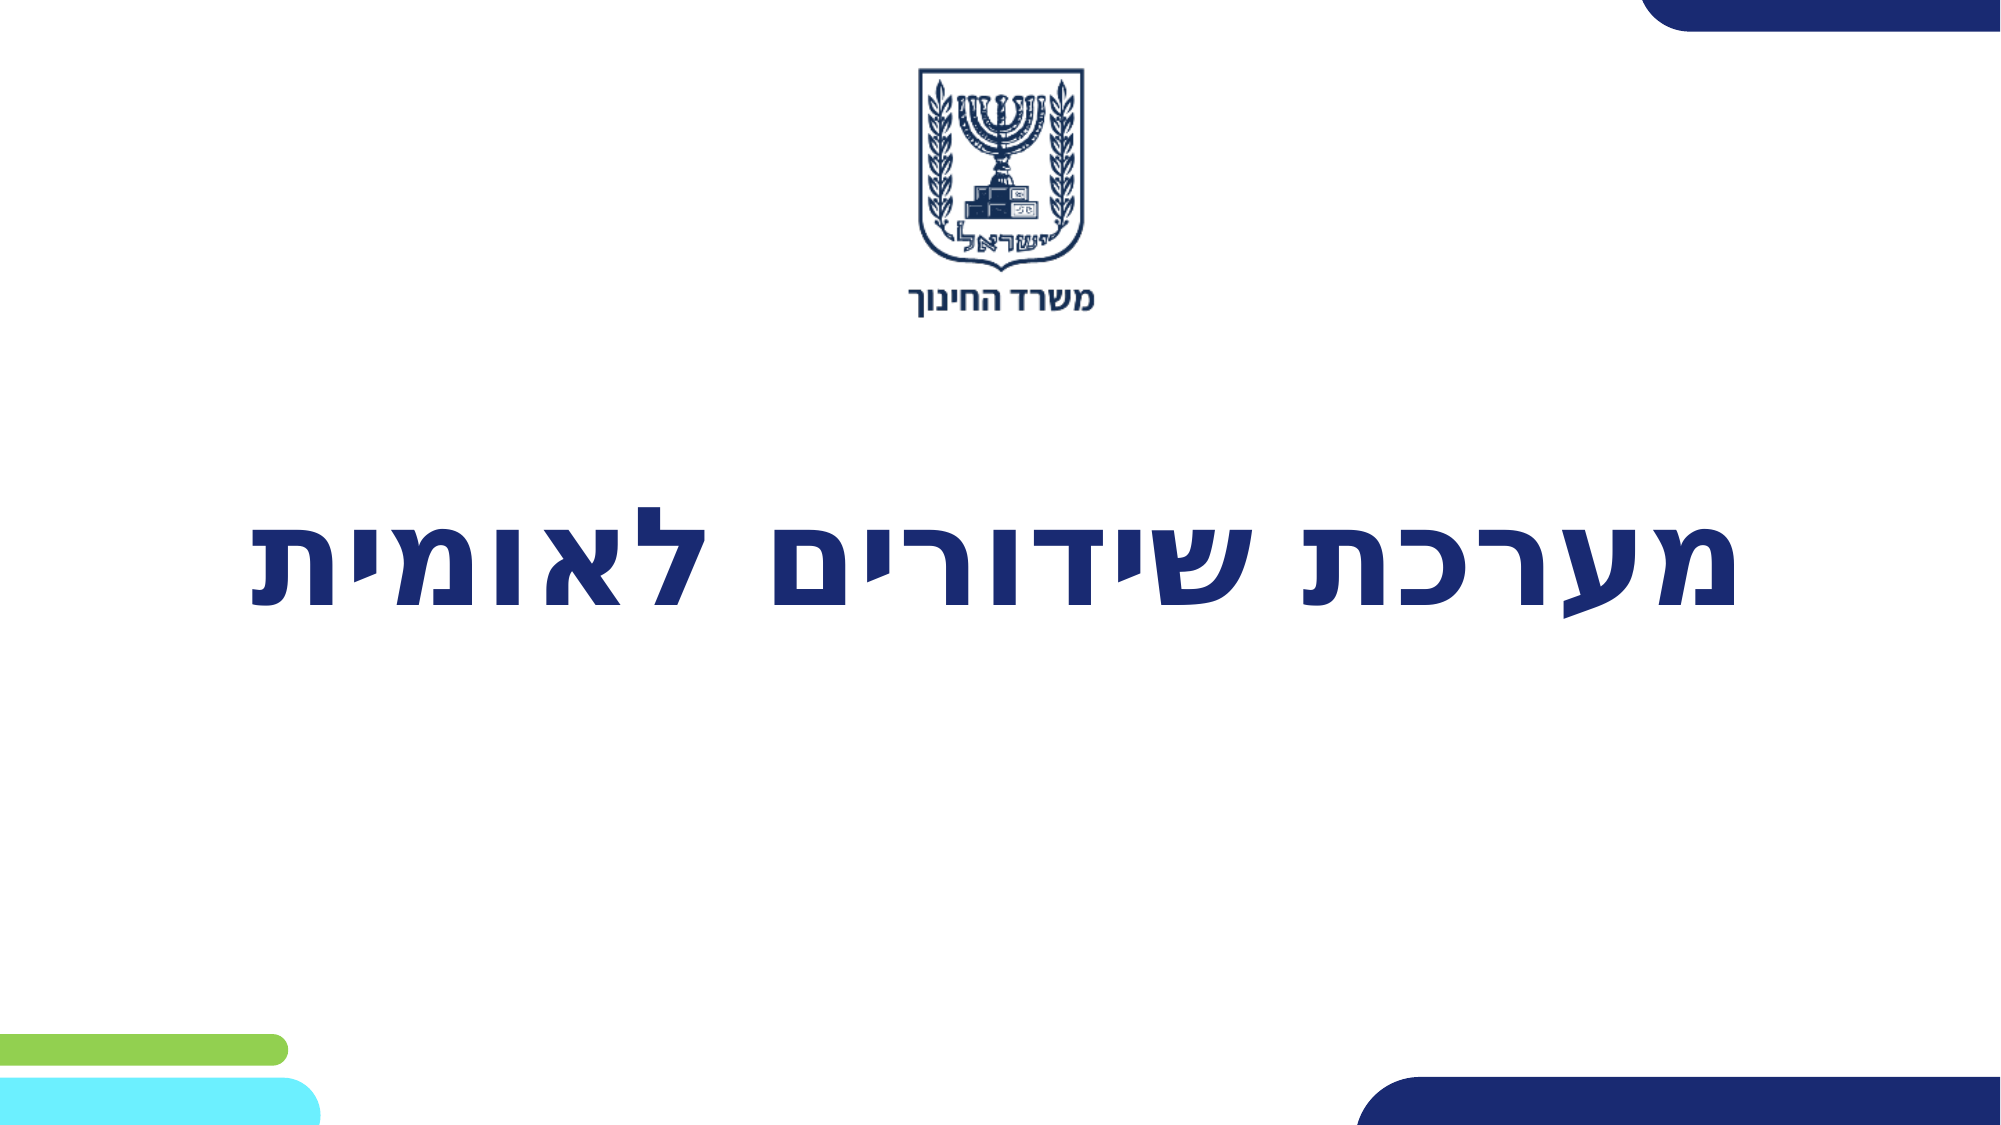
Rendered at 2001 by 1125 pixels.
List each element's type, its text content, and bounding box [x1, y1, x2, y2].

picture [893, 60, 1107, 323]
title מערכת שידורים לאומית [0, 441, 2000, 684]
